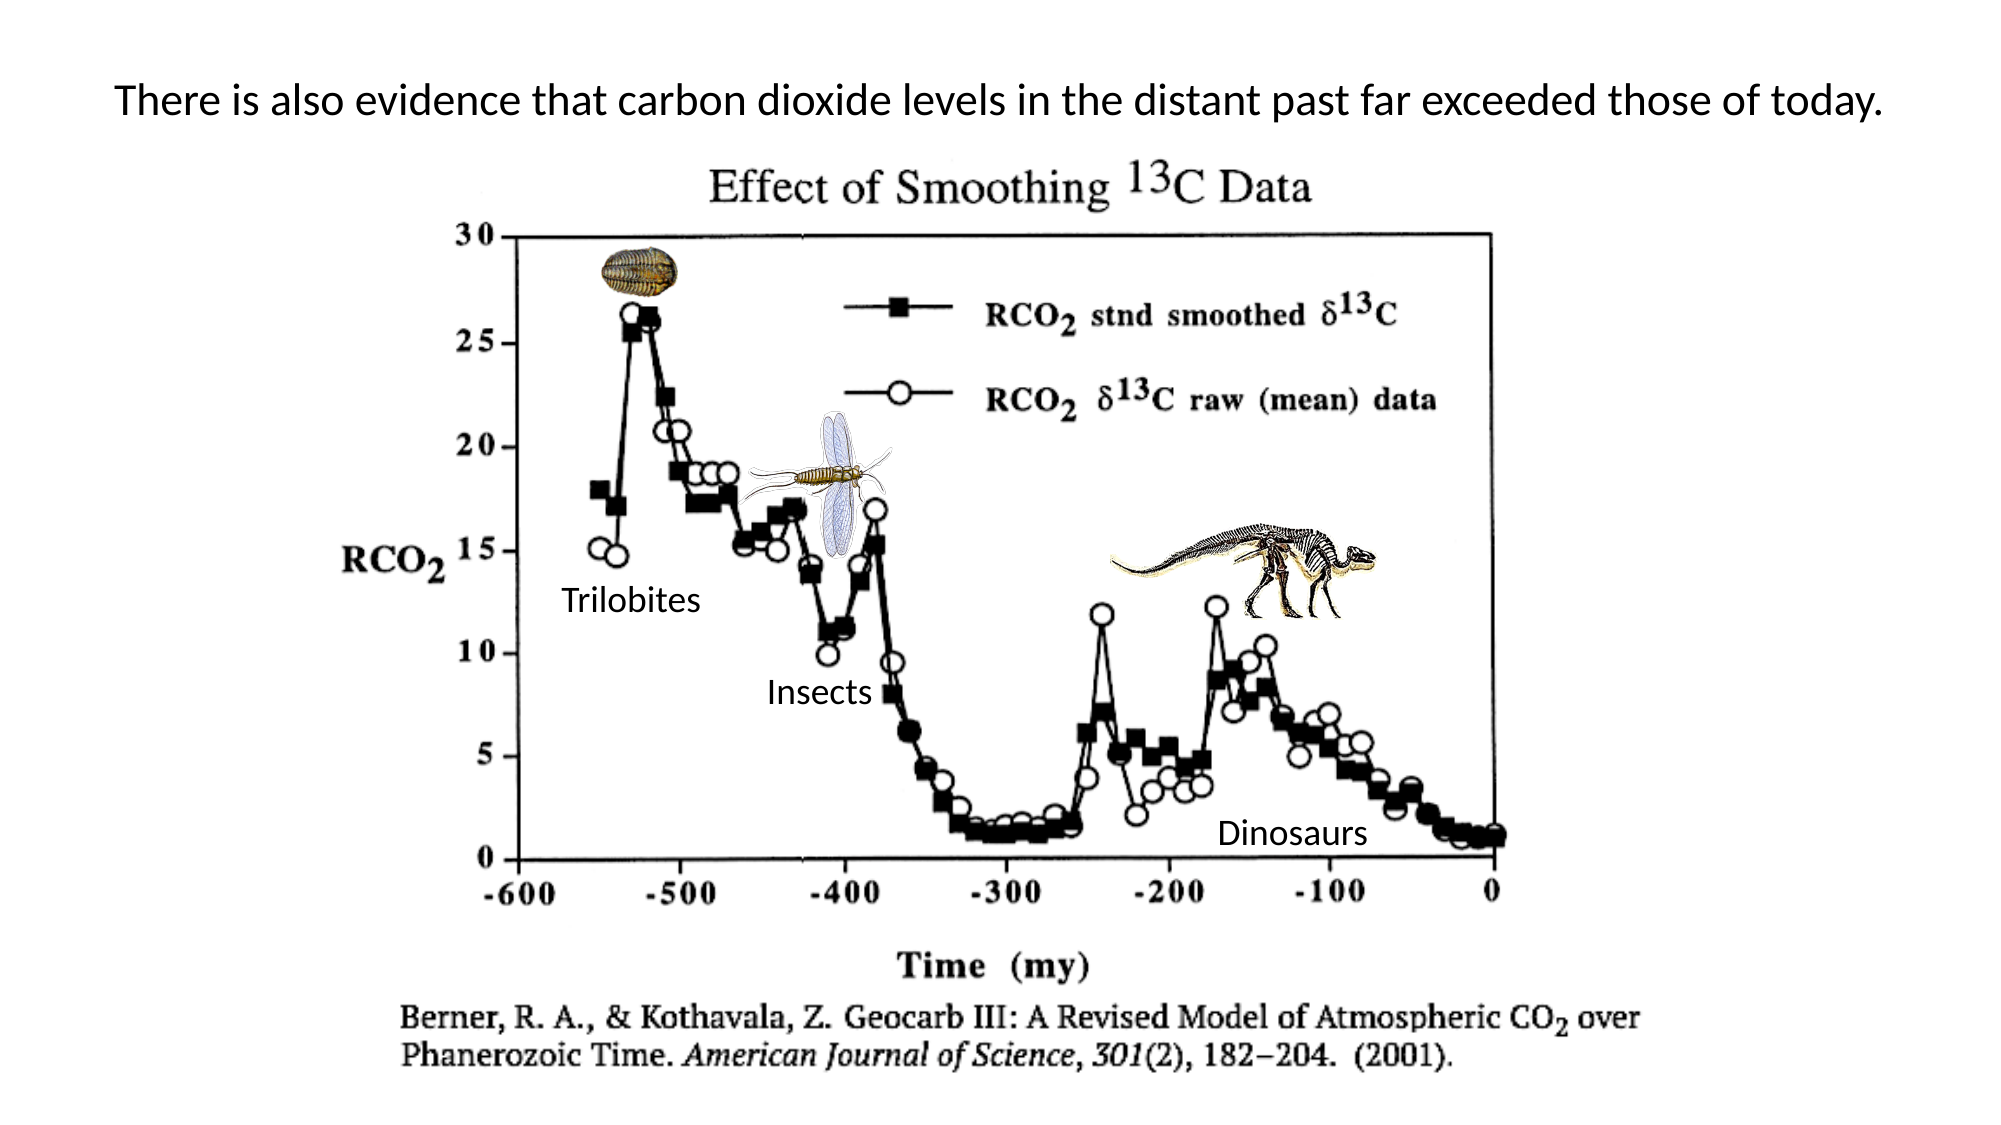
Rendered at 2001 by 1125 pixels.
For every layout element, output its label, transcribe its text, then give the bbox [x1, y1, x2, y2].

text_box There is also evidence that carbon dioxide levels in the distant past far exceeded those of today. [99, 62, 1901, 132]
picture [323, 142, 1648, 1078]
